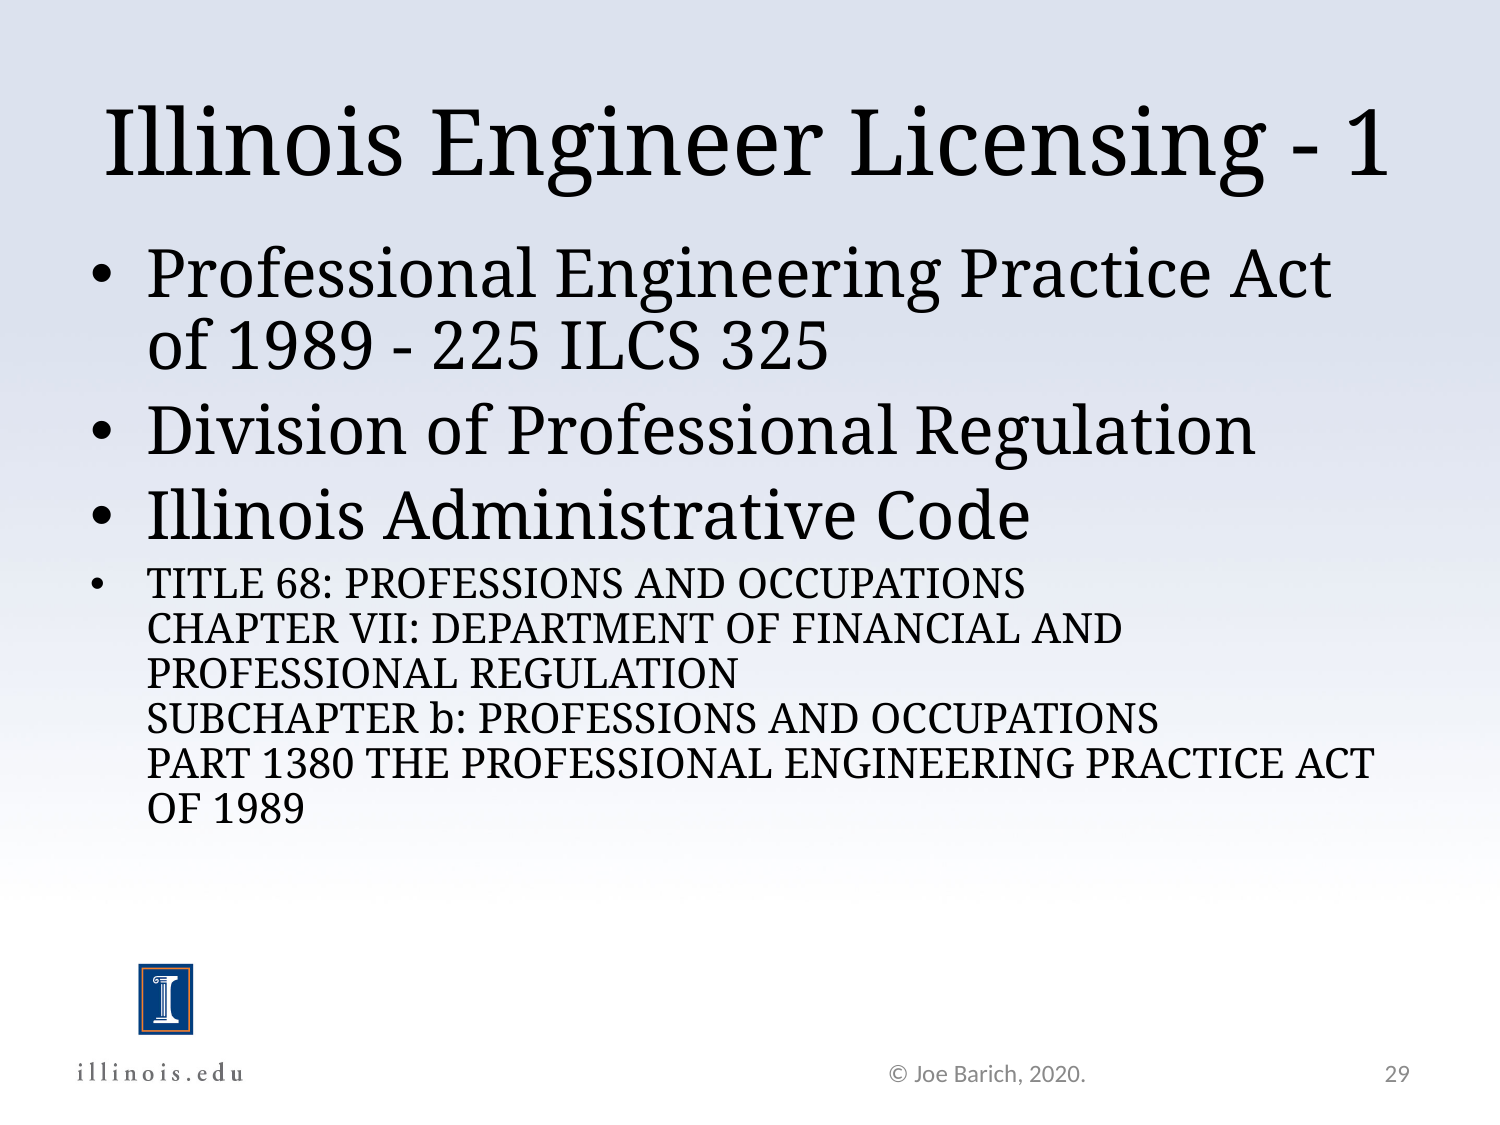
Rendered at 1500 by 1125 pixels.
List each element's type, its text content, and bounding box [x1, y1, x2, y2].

list Professional Engineering Practice Act of 1989 - 225 ILCS 325 Division of Professional Regulation Illinois Administrative Code TITLE 68: PROFESSIONS AND OCCUPATIONS CHAPTER VII: DEPARTMENT OF FINANCIAL AND PROFESSIONAL REGULATION SUBCHAPTER b: PROFESSIONS AND OCCUPATIONS PART 1380 THE PROFESSIONAL ENGINEERING PRACTICE ACT OF 1989 [74, 232, 1426, 921]
picture [0, 0, 1500, 1125]
title Illinois Engineer Licensing - 1 [74, 44, 1426, 232]
footer © Joe Barich, 2020. [750, 1042, 1225, 1103]
slide_number 29 [1250, 1042, 1425, 1103]
